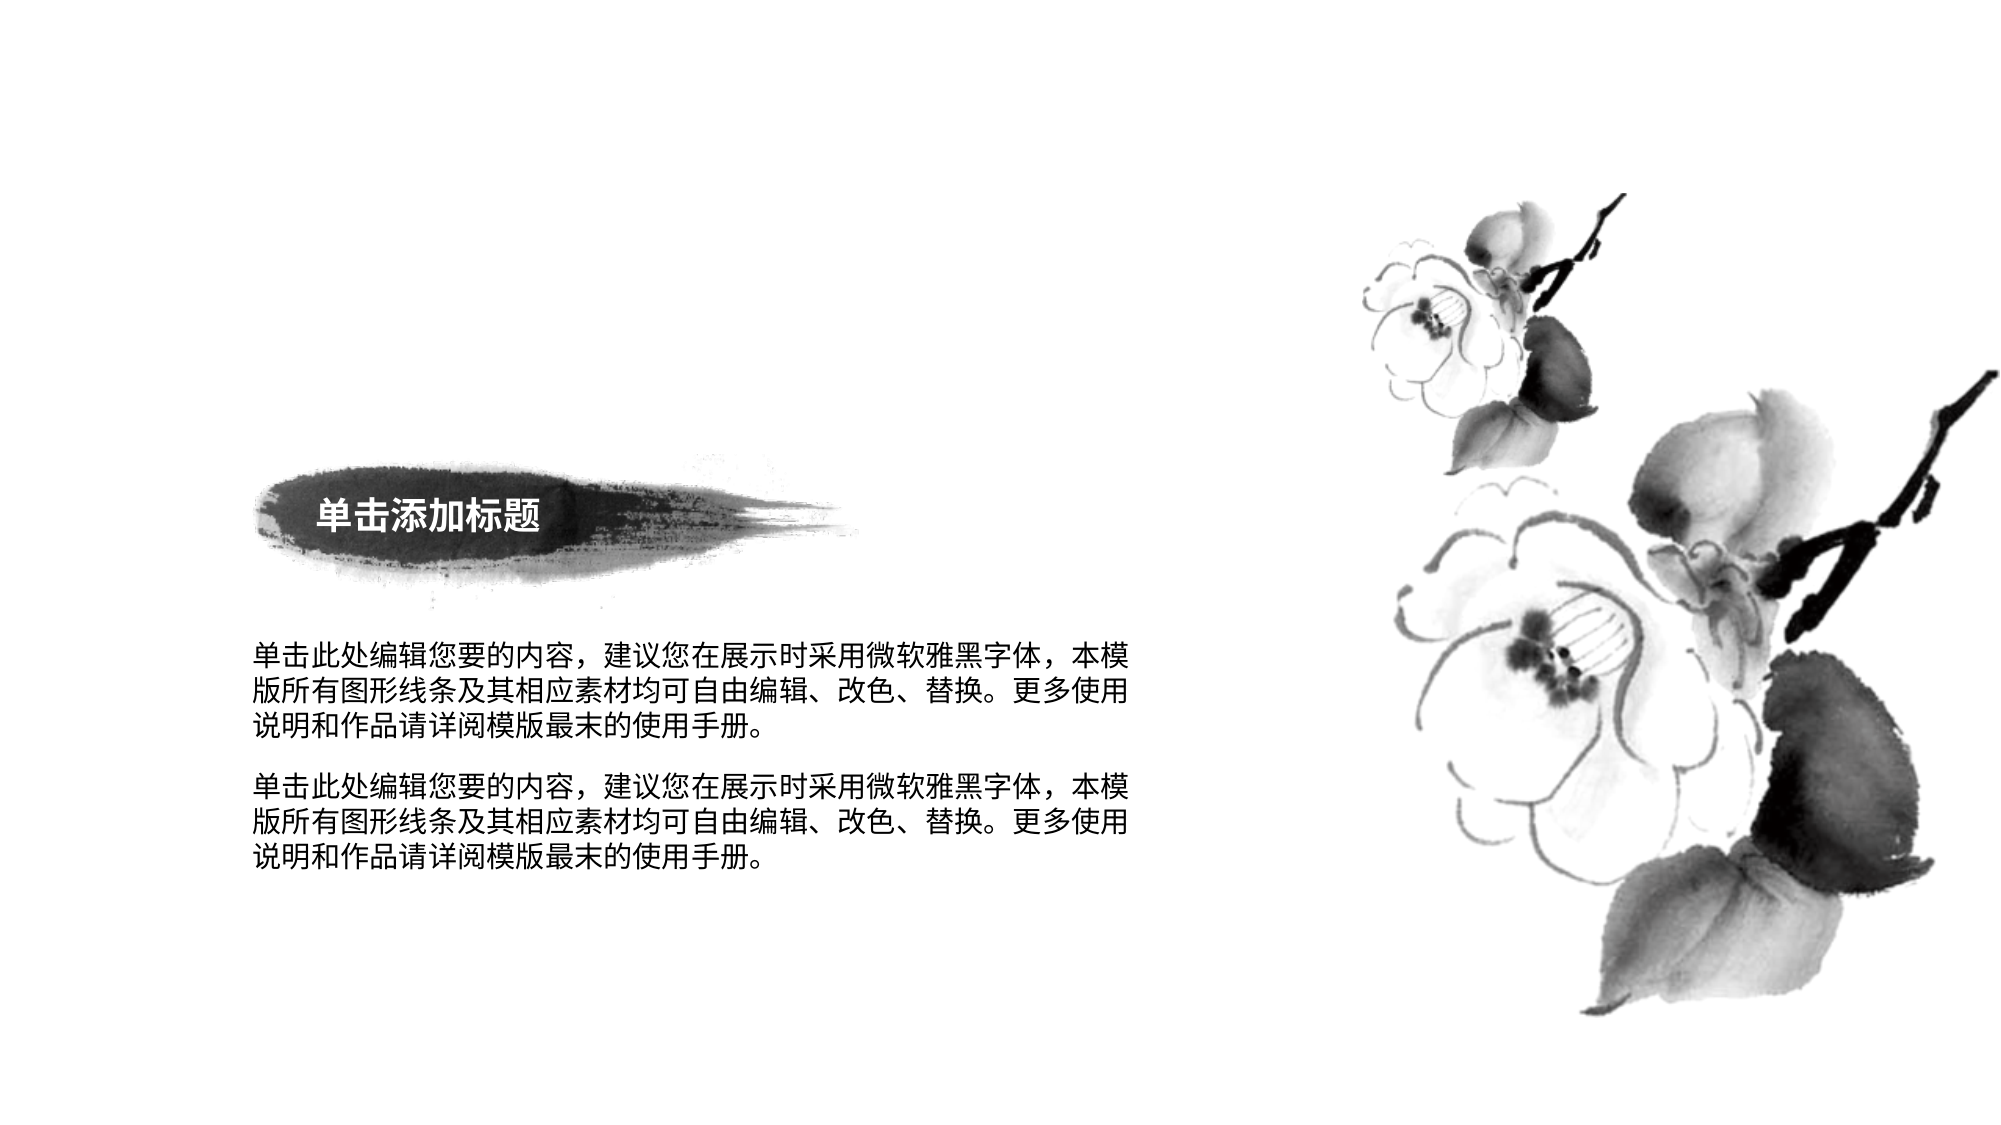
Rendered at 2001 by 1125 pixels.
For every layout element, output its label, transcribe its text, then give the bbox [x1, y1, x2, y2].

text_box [237, 454, 860, 612]
picture [1362, 193, 2000, 1018]
text_box 单击此处编辑您要的内容，建议您在展示时采用微软雅黑字体，本模版所有图形线条及其相应素材均可自由编辑、改色、替换。更多使用说明和作品请详阅模版最末的使用手册。 [237, 760, 1151, 881]
text_box 单击此处编辑您要的内容，建议您在展示时采用微软雅黑字体，本模版所有图形线条及其相应素材均可自由编辑、改色、替换。更多使用说明和作品请详阅模版最末的使用手册。 [237, 630, 1151, 750]
